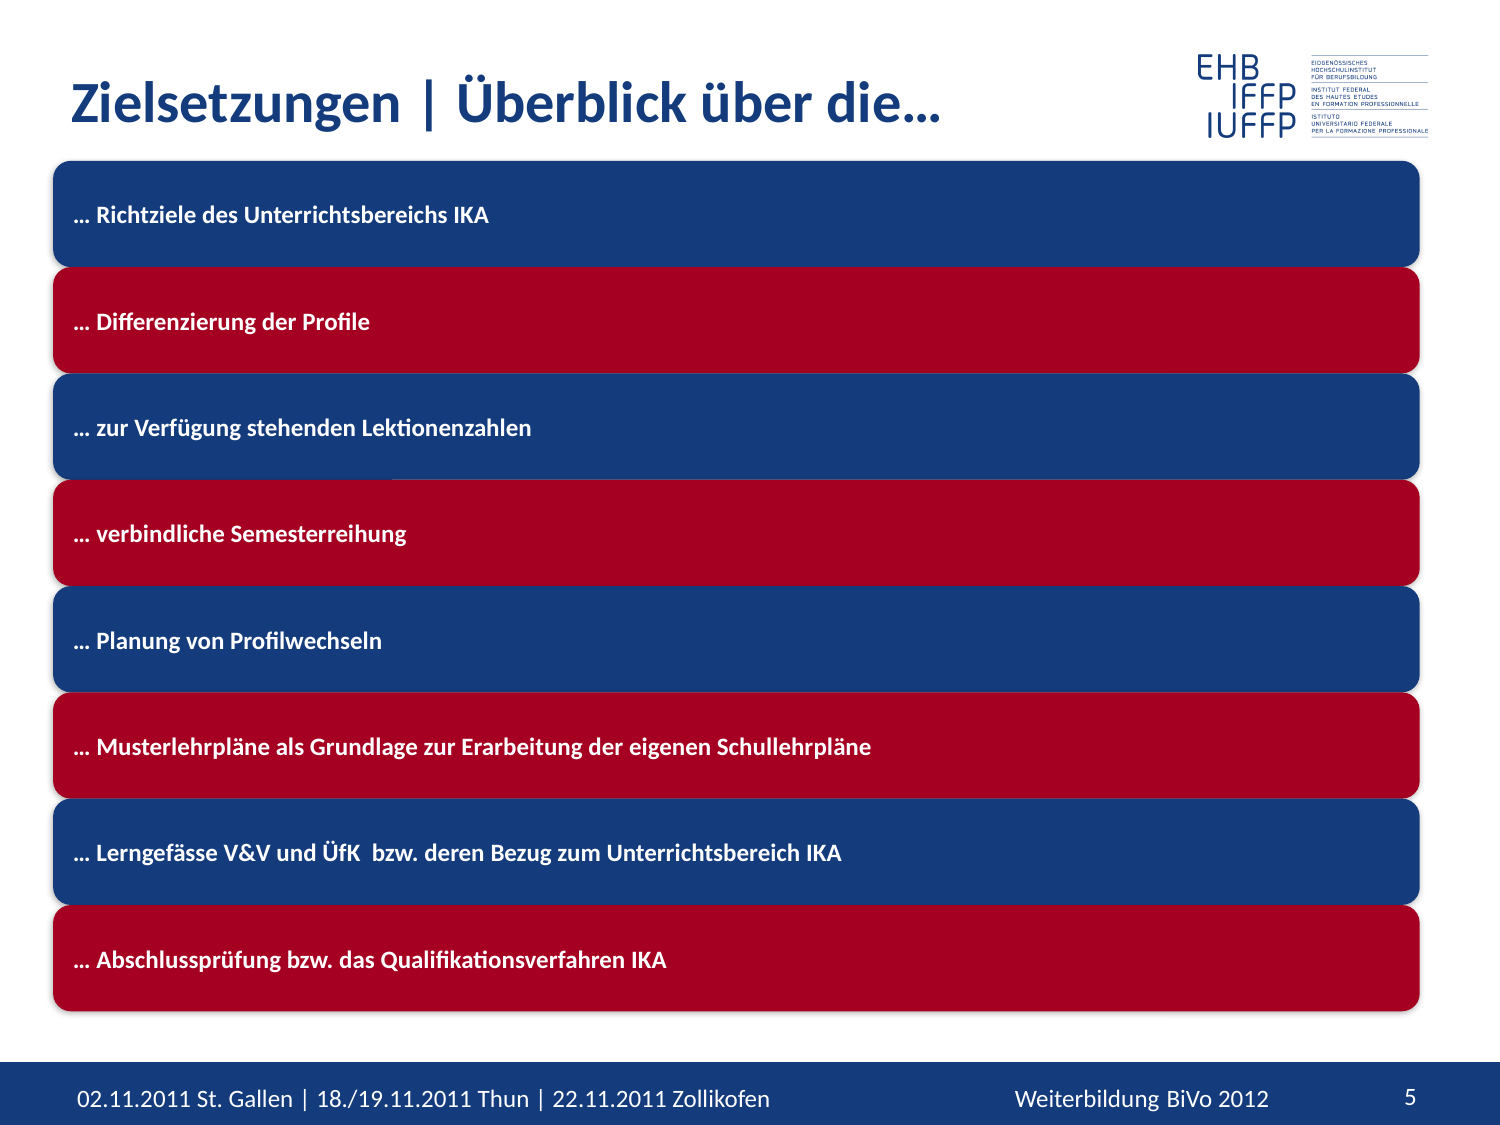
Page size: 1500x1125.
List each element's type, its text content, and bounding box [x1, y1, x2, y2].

title Zielsetzungen | Überblick über die… [56, 56, 1152, 159]
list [52, 160, 1420, 1012]
picture [1198, 54, 1429, 138]
